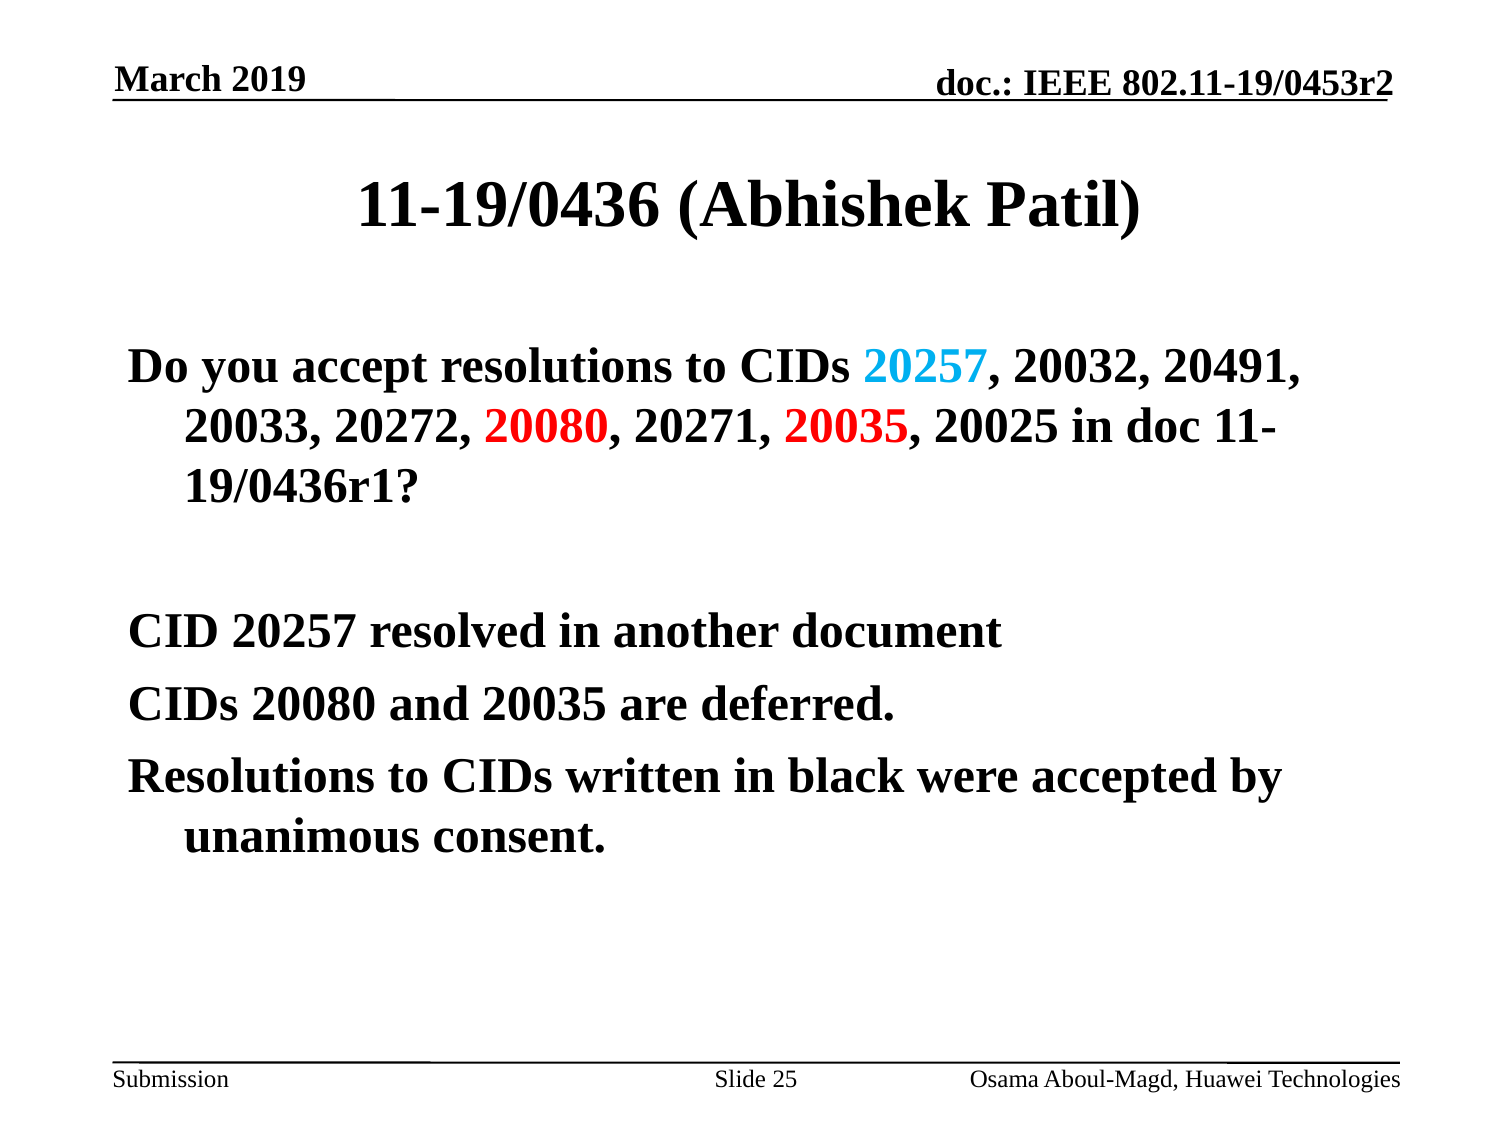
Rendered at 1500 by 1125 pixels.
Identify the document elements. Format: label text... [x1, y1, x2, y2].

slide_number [114, 54, 423, 100]
footer Osama Aboul-Magd, Huawei Technologies [878, 1061, 1402, 1093]
list Do you accept resolutions to CIDs 20257, 20032, 20491, 20033, 20272, 20080, 20271, 20035, 20025 in doc 11-19/0436r1? CID 20257 resolved in another document CIDs 20080 and 20035 are deferred. Resolutions to CIDs written in black were accepted by unanimous consent. [112, 324, 1388, 1000]
slide_number Slide 25 [712, 1061, 800, 1123]
title 11-19/0436 (Abhishek Patil) [112, 112, 1388, 288]
